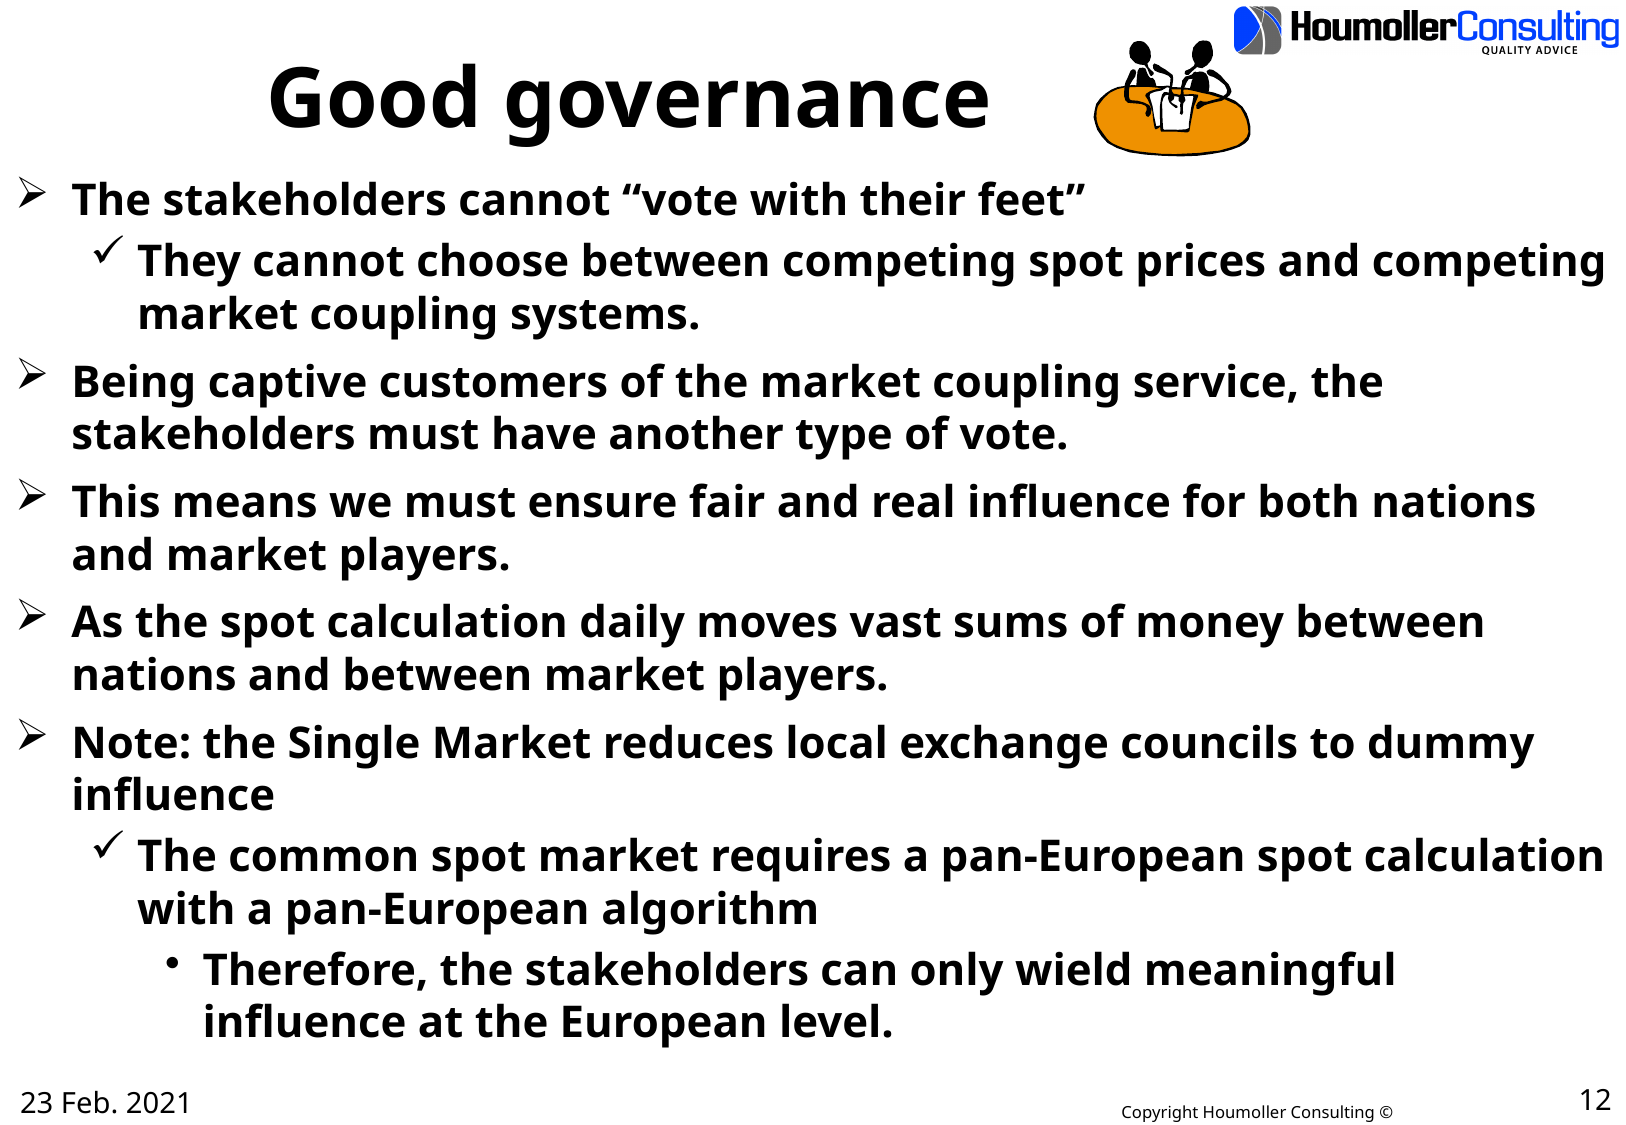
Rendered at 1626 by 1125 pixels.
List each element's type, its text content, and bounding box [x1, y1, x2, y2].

slide_number 12 [1288, 1063, 1625, 1125]
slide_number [4, 1063, 344, 1125]
title Good governance [36, 2, 1223, 164]
picture [1093, 6, 1619, 157]
list The stakeholders cannot “vote with their feet” They cannot choose between competing spot prices and competing market coupling systems. Being captive customers of the market coupling service, the stakeholders must have another type of vote. This means we must ensure fair and real influence for both nations and market players. As the spot calculation daily moves vast sums of money between nations and between market players. Note: the Single Market reduces local exchange councils to dummy influence The common spot market requires a pan-European spot calculation with a pan-European algorithm Therefore, the stakeholders can only wield meaningful influence at the European level. [0, 164, 1625, 1082]
